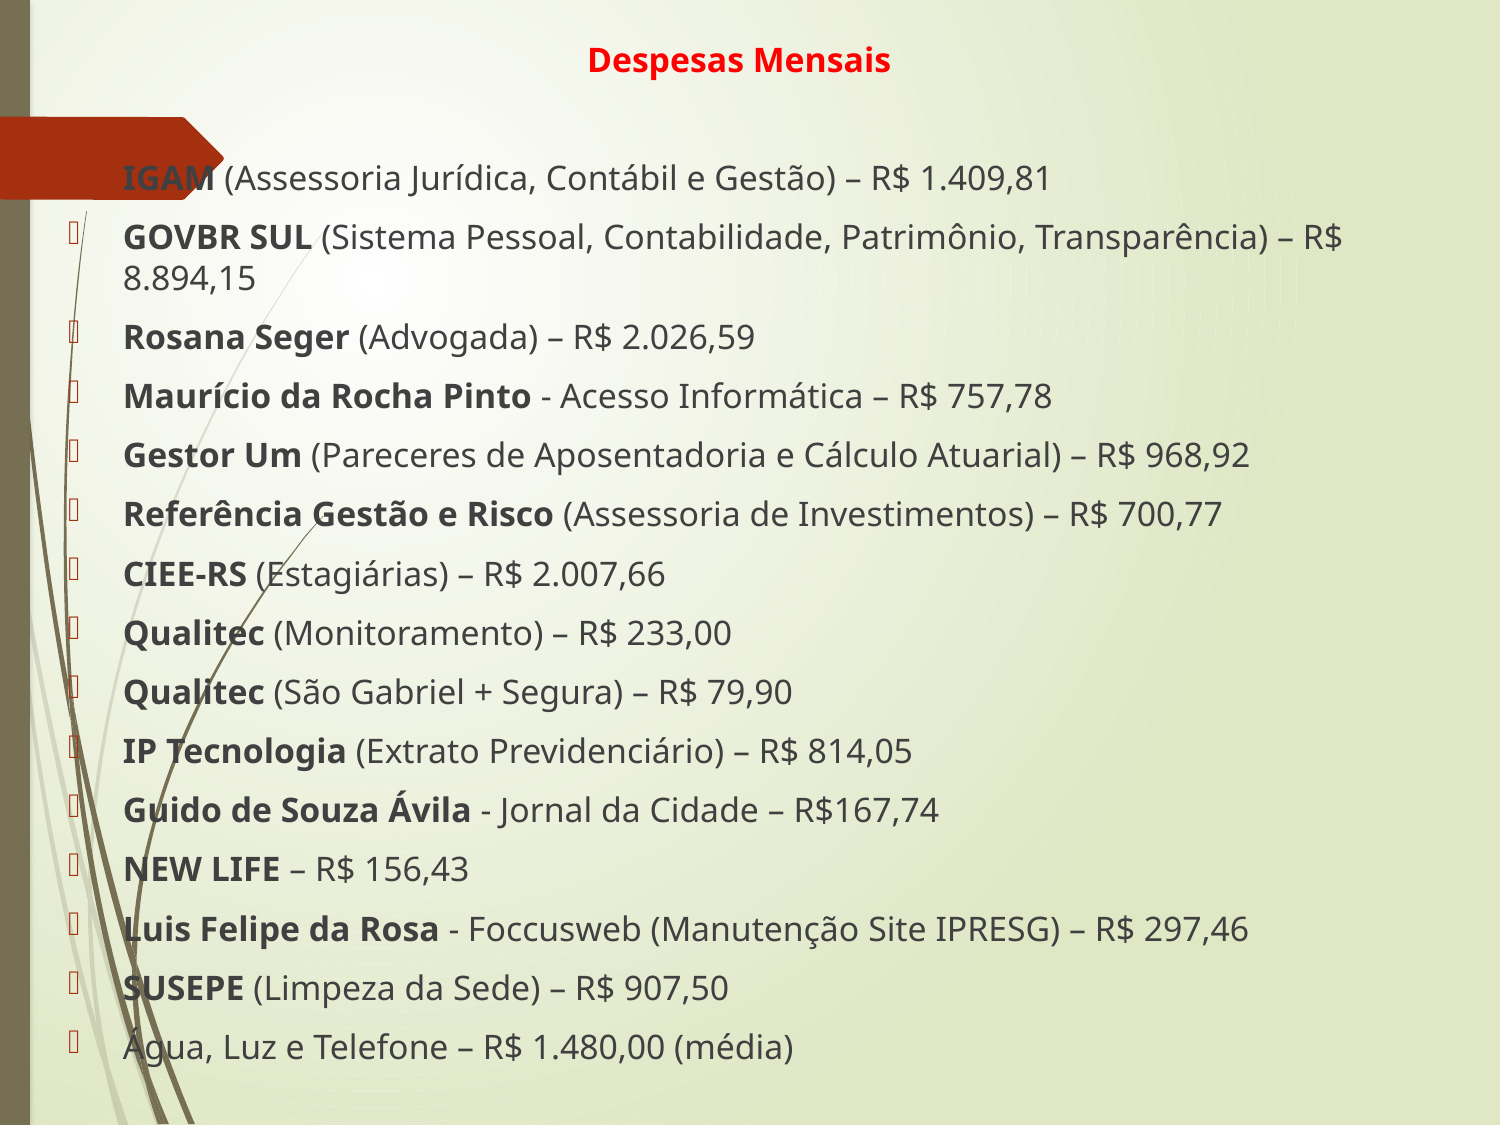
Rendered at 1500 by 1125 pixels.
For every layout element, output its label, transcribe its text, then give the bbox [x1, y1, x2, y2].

list Despesas Mensais IGAM (Assessoria Jurídica, Contábil e Gestão) – R$ 1.409,81 GOVBR SUL (Sistema Pessoal, Contabilidade, Patrimônio, Transparência) – R$ 8.894,15 Rosana Seger (Advogada) – R$ 2.026,59 Maurício da Rocha Pinto - Acesso Informática – R$ 757,78 Gestor Um (Pareceres de Aposentadoria e Cálculo Atuarial) – R$ 968,92 Referência Gestão e Risco (Assessoria de Investimentos) – R$ 700,77 CIEE-RS (Estagiárias) – R$ 2.007,66 Qualitec (Monitoramento) – R$ 233,00 Qualitec (São Gabriel + Segura) – R$ 79,90 IP Tecnologia (Extrato Previdenciário) – R$ 814,05 Guido de Souza Ávila - Jornal da Cidade – R$167,74 NEW LIFE – R$ 156,43 Luis Felipe da Rosa - Foccusweb (Manutenção Site IPRESG) – R$ 297,46 SUSEPE (Limpeza da Sede) – R$ 907,50 Água, Luz e Telefone – R$ 1.480,00 (média) [53, 30, 1425, 1083]
